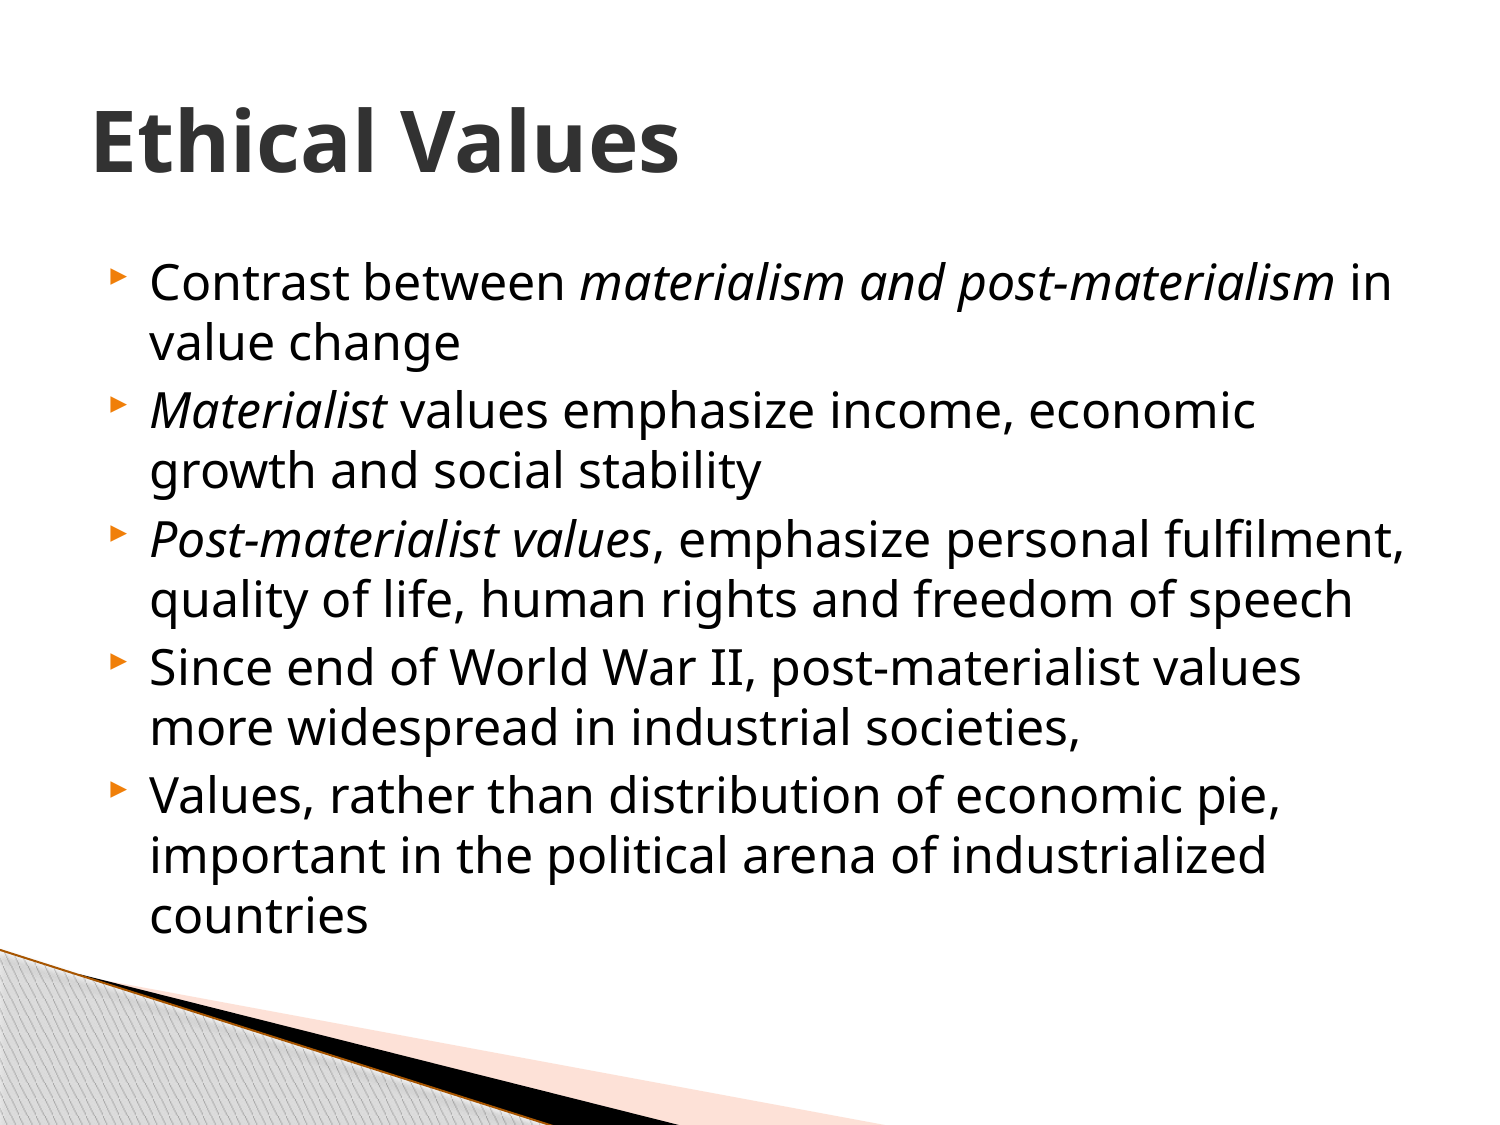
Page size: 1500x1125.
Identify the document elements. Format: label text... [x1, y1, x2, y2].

title Ethical Values [75, 45, 1425, 233]
list Contrast between materialism and post-materialism in value change Materialist values emphasize income, economic growth and social stability Post-materialist values, emphasize personal fulfilment, quality of life, human rights and freedom of speech Since end of World War II, post-materialist values more widespread in industrial societies, Values, rather than distribution of economic pie, important in the political arena of industrialized countries [75, 243, 1425, 986]
